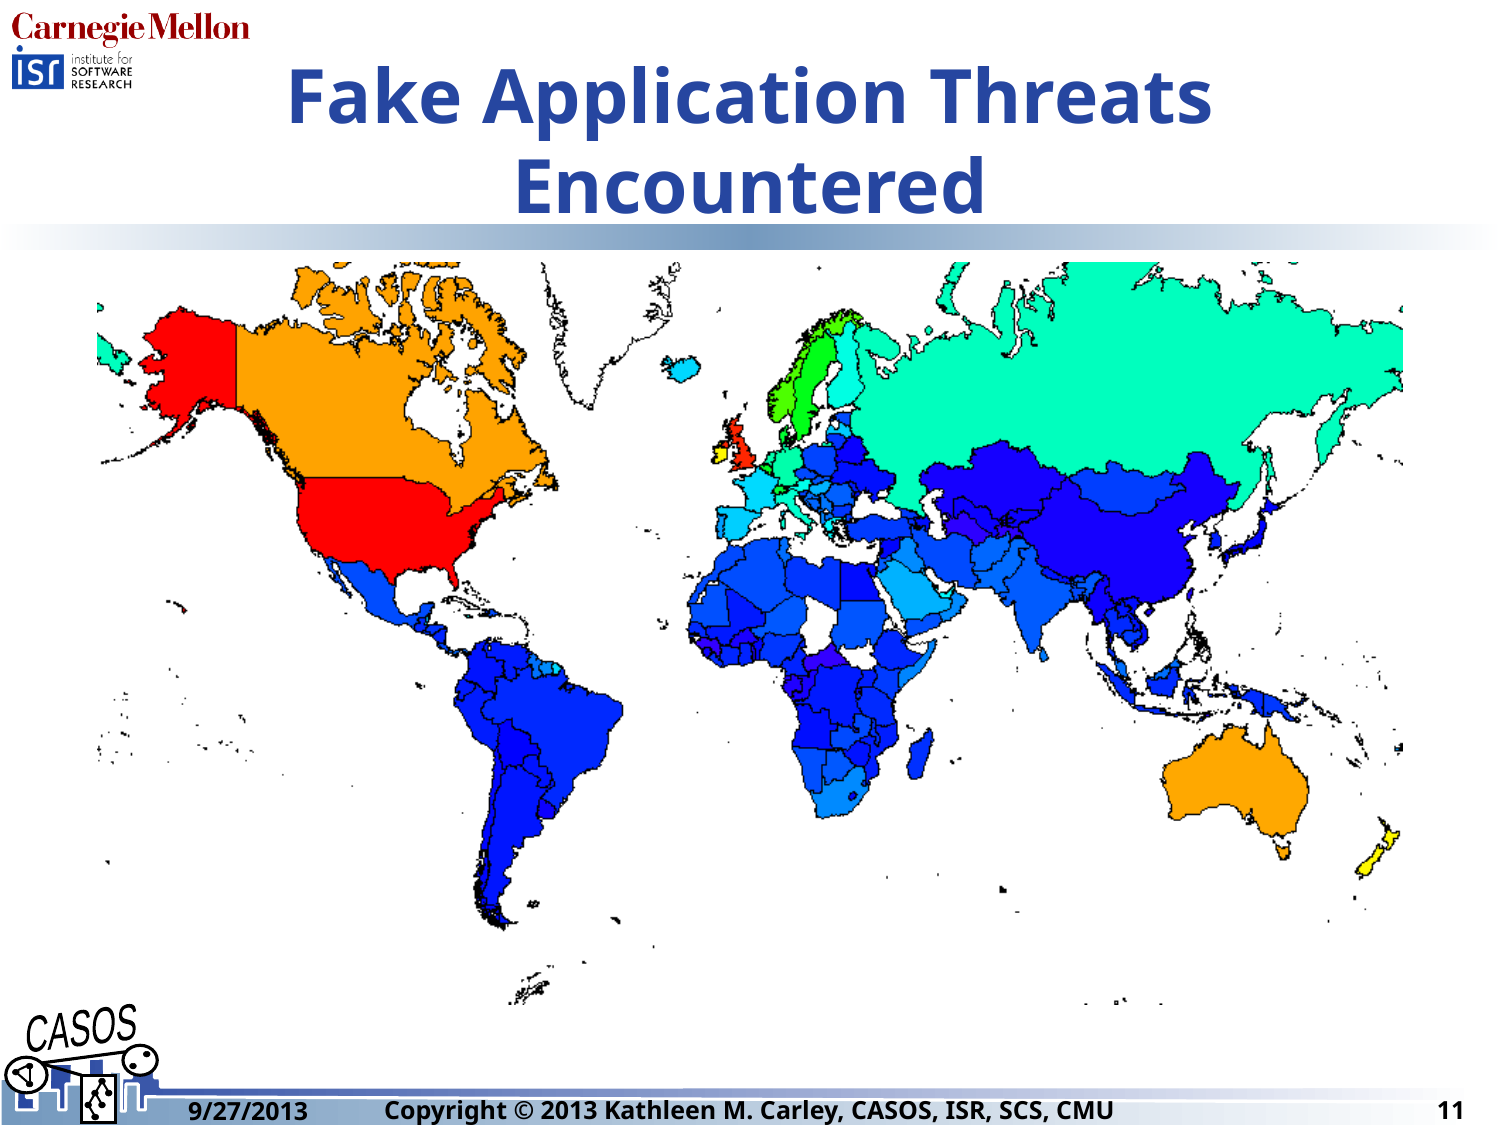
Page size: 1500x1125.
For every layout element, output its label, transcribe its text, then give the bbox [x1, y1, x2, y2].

title Fake Application Threats Encountered [75, 45, 1425, 233]
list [97, 262, 1403, 1006]
picture [12, 12, 250, 100]
